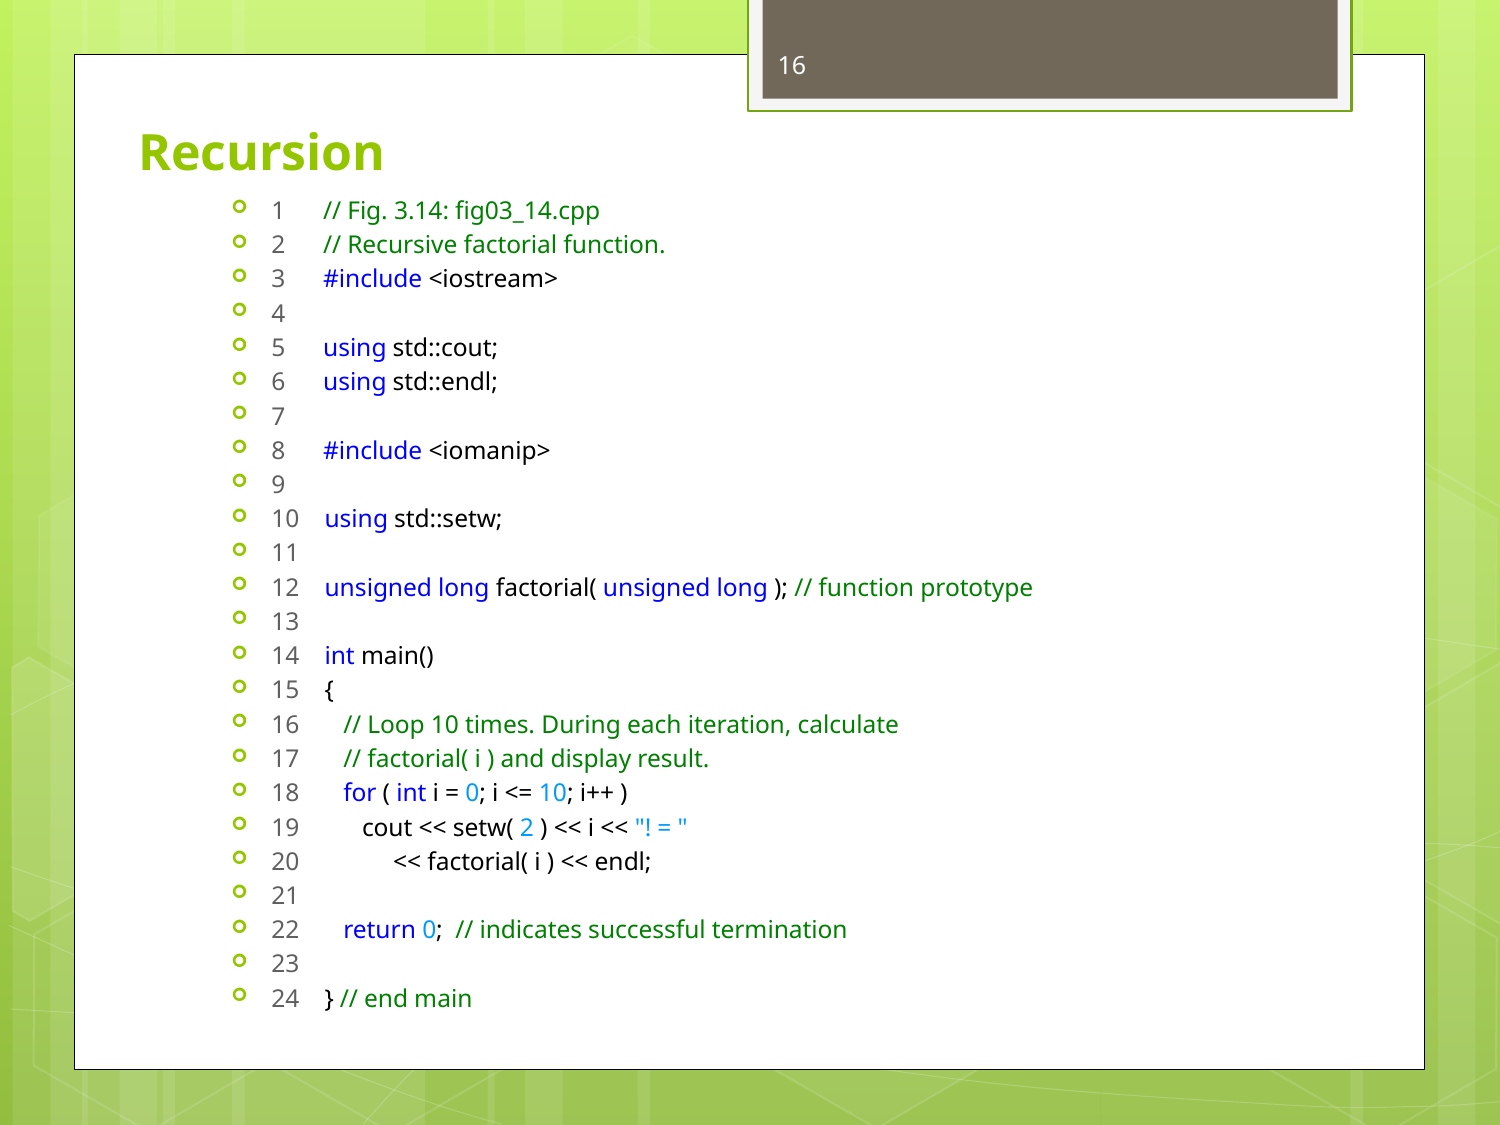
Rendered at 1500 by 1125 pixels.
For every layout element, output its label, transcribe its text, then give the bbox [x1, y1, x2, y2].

slide_number 16 [762, 36, 982, 97]
footer [849, 1037, 1425, 1098]
text_box 1 // Fig. 3.14: fig03_14.cpp 2 // Recursive factorial function. 3 #include <iostream> 4 5 using std::cout; 6 using std::endl; 7 8 #include <iomanip> 9 10 using std::setw; 11 12 unsigned long factorial( unsigned long ); // function prototype 13 14 int main() 15 { 16 // Loop 10 times. During each iteration, calculate 17 // factorial( i ) and display result. 18 for ( int i = 0; i <= 10; i++ ) 19 cout << setw( 2 ) << i << "! = " 20 << factorial( i ) << endl; 21 22 return 0; // indicates successful termination 23 24 } // end main [206, 187, 1193, 1021]
title Recursion [123, 75, 1276, 188]
